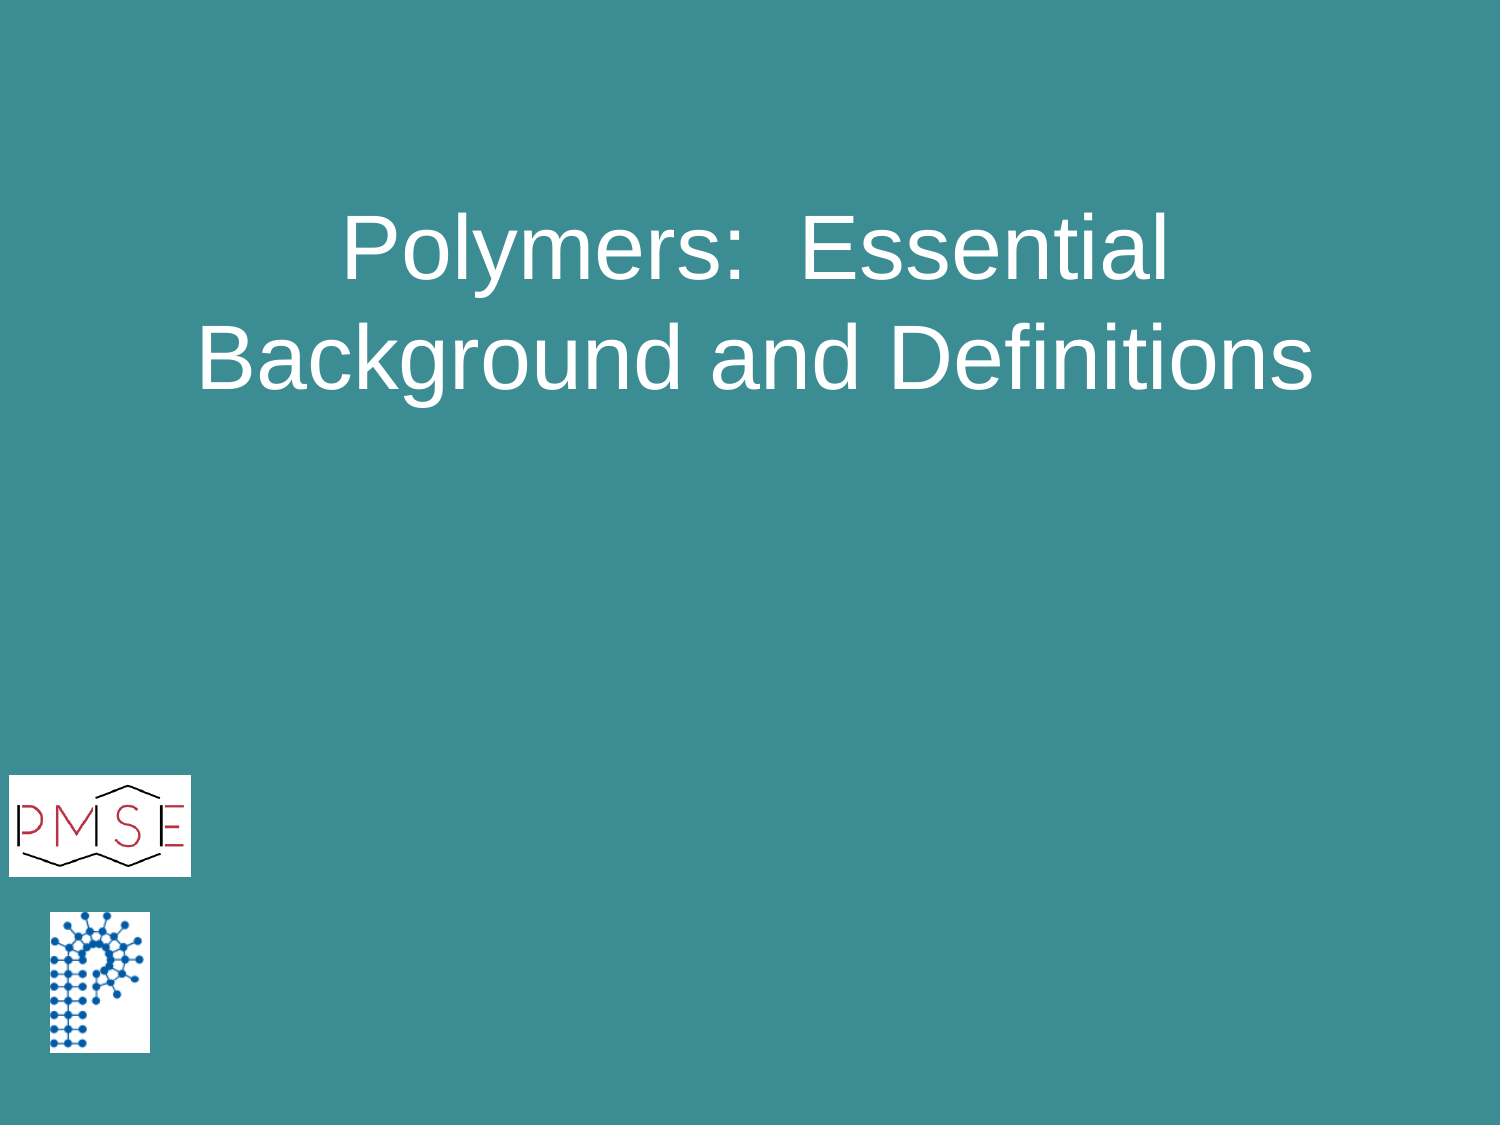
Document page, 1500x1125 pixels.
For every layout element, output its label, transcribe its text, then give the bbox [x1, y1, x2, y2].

title Polymers: Essential Background and Definitions [99, 109, 1413, 488]
picture [8, 774, 192, 878]
picture [50, 912, 150, 1053]
